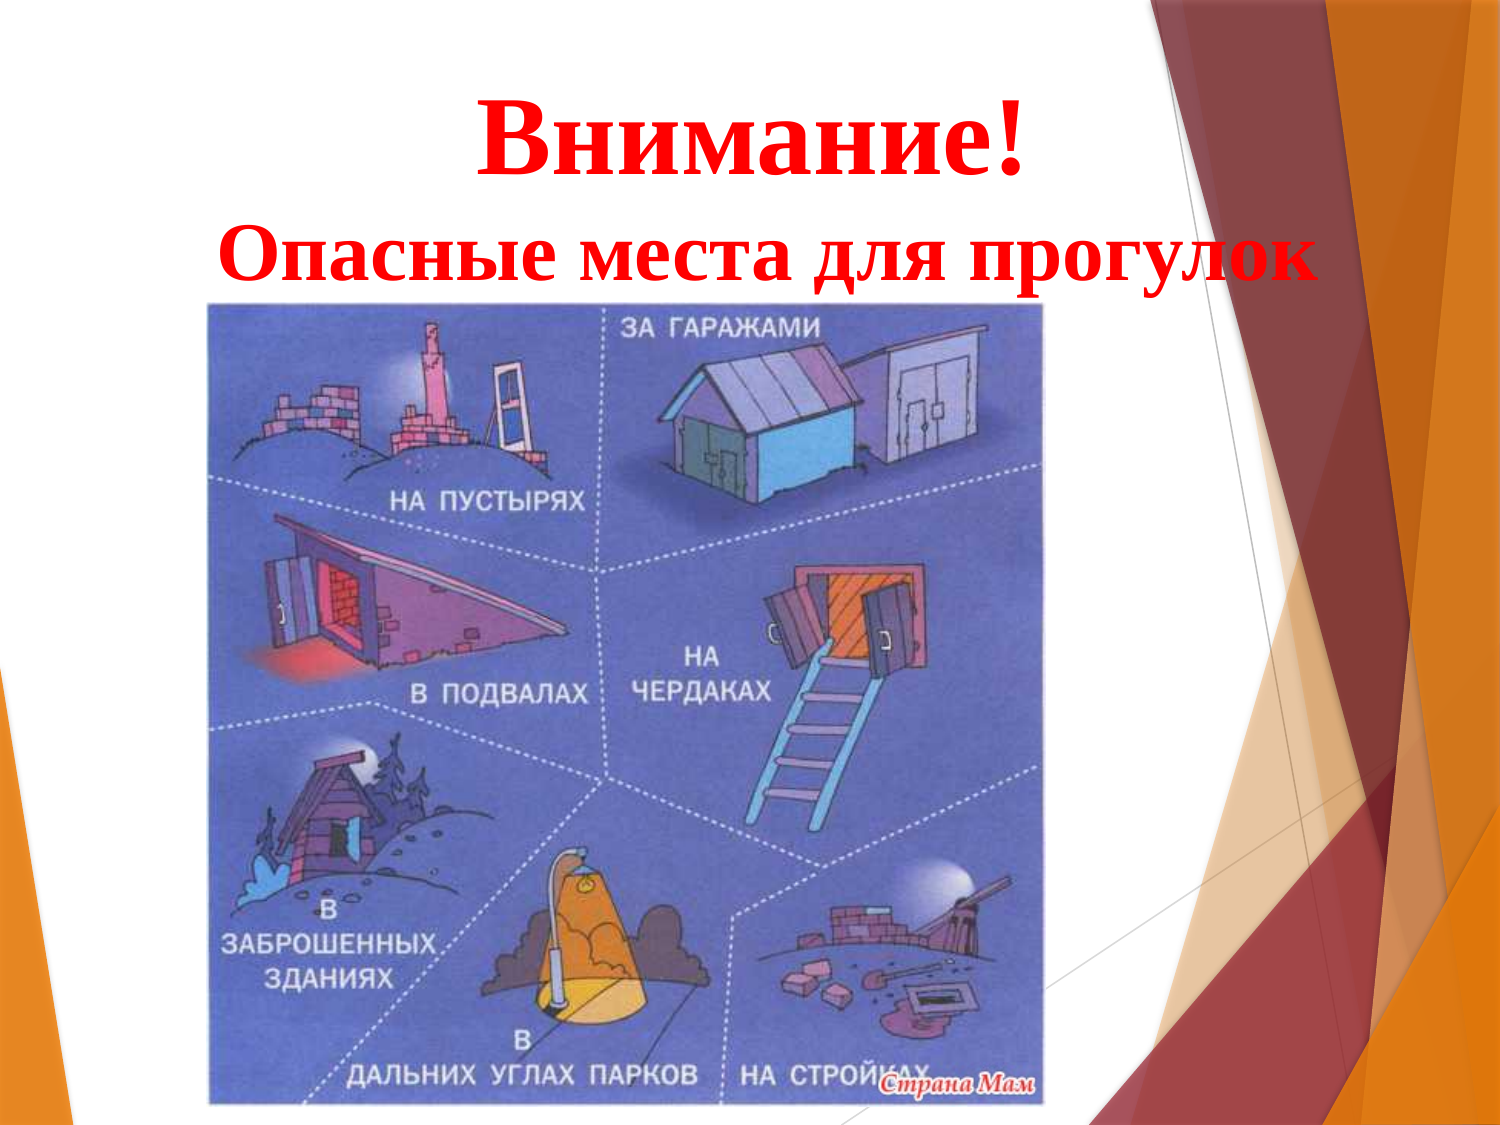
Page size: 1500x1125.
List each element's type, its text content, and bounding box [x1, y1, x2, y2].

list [206, 301, 1046, 1108]
text_box Внимание! Опасные места для прогулок [123, 54, 1412, 305]
